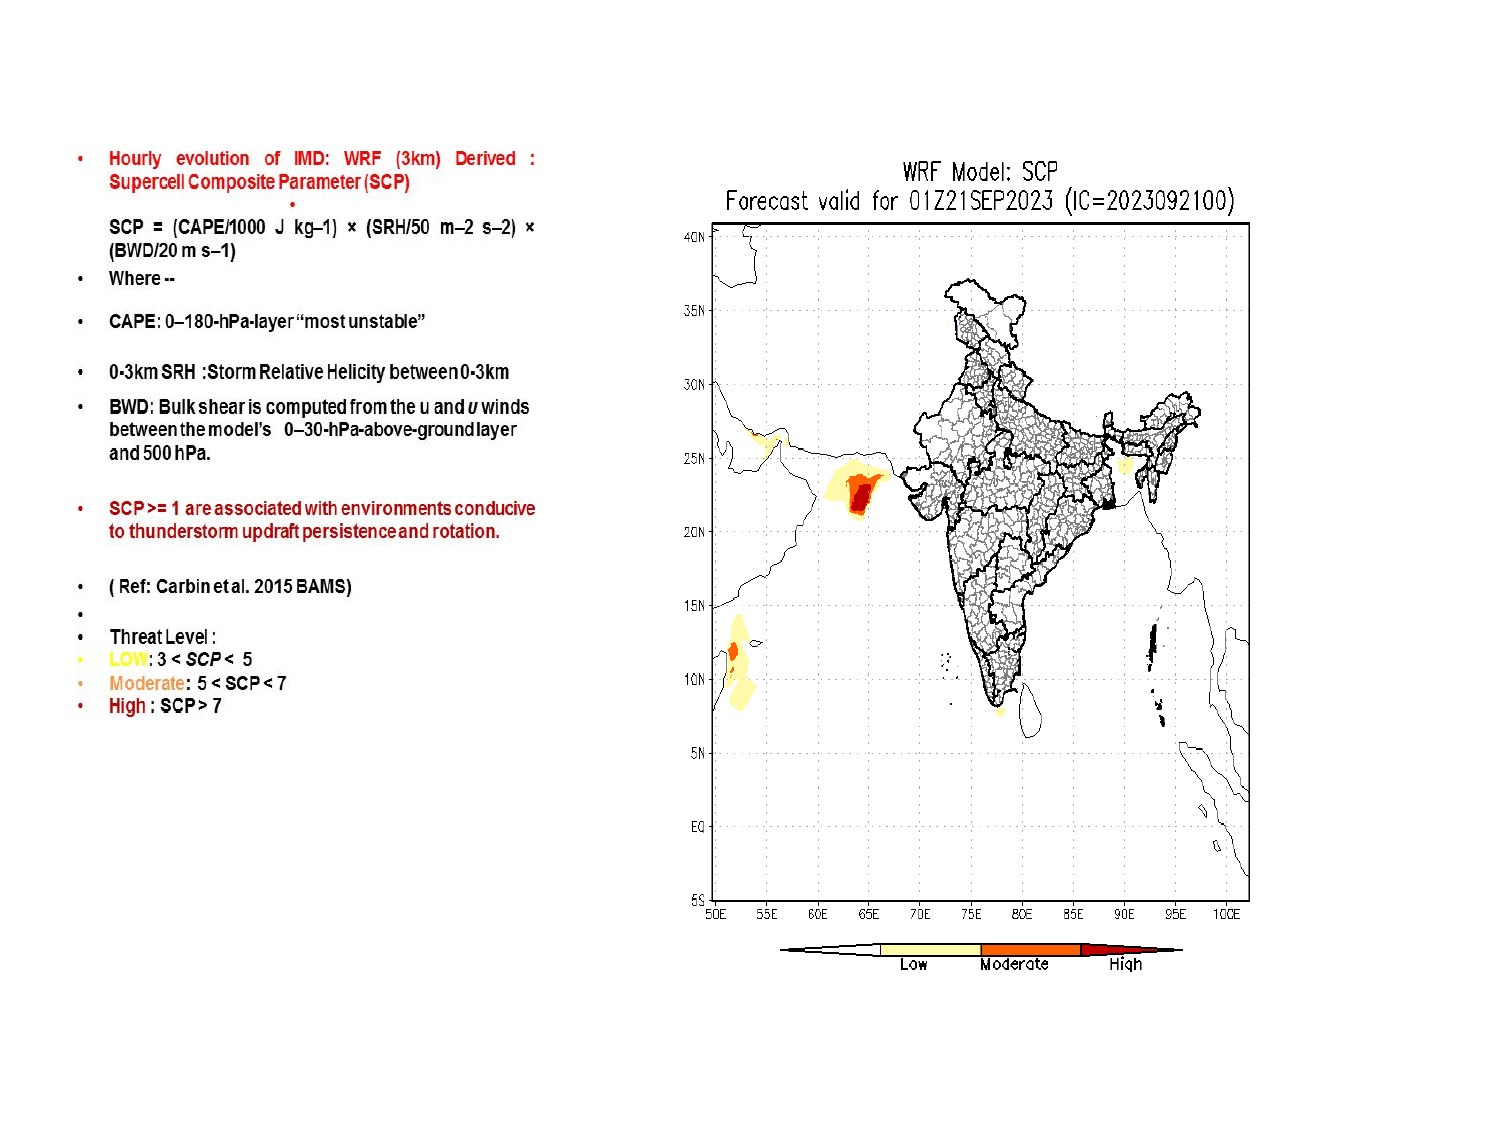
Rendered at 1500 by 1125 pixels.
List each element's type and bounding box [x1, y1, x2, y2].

picture [74, 149, 1426, 976]
